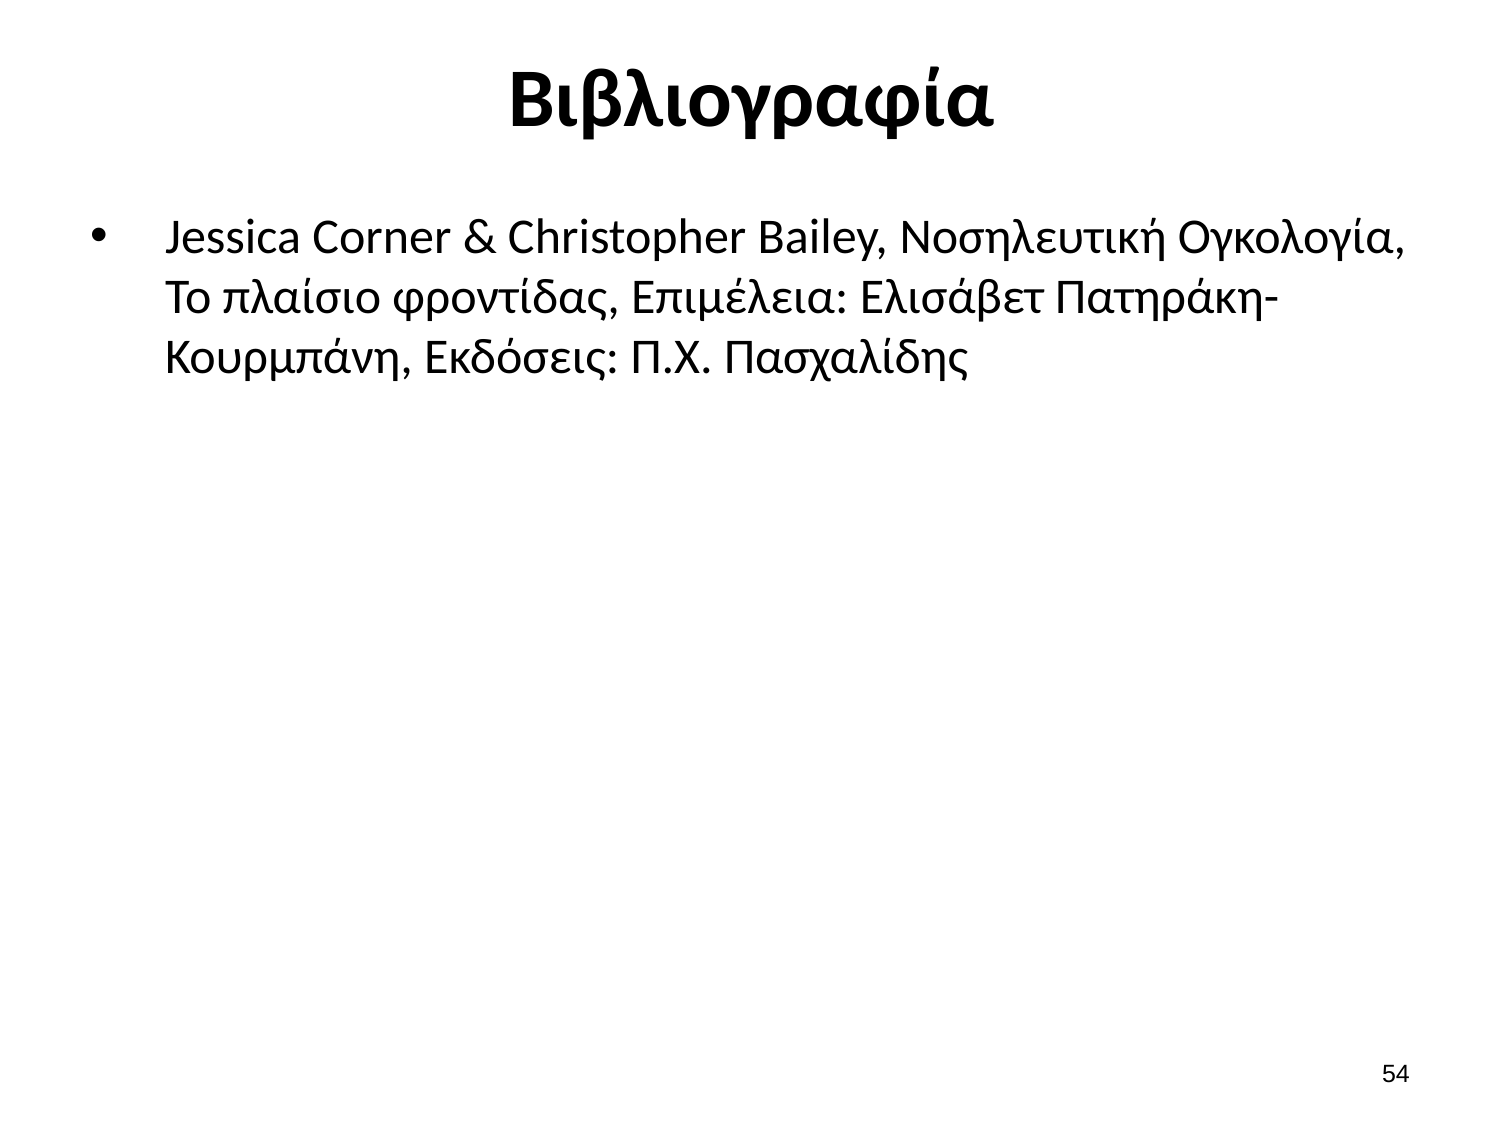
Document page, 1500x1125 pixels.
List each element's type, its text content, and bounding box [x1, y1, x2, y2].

slide_number 53 [1074, 1042, 1425, 1103]
list Jessica Corner & Christopher Bailey, Νοσηλευτική Ογκολογία, Το πλαίσιο φροντίδας, Επιμέλεια: Ελισάβετ Πατηράκη-Κουρμπάνη, Εκδόσεις: Π.Χ. Πασχαλίδης [75, 196, 1425, 1024]
title Βιβλιογραφία [76, 19, 1427, 169]
